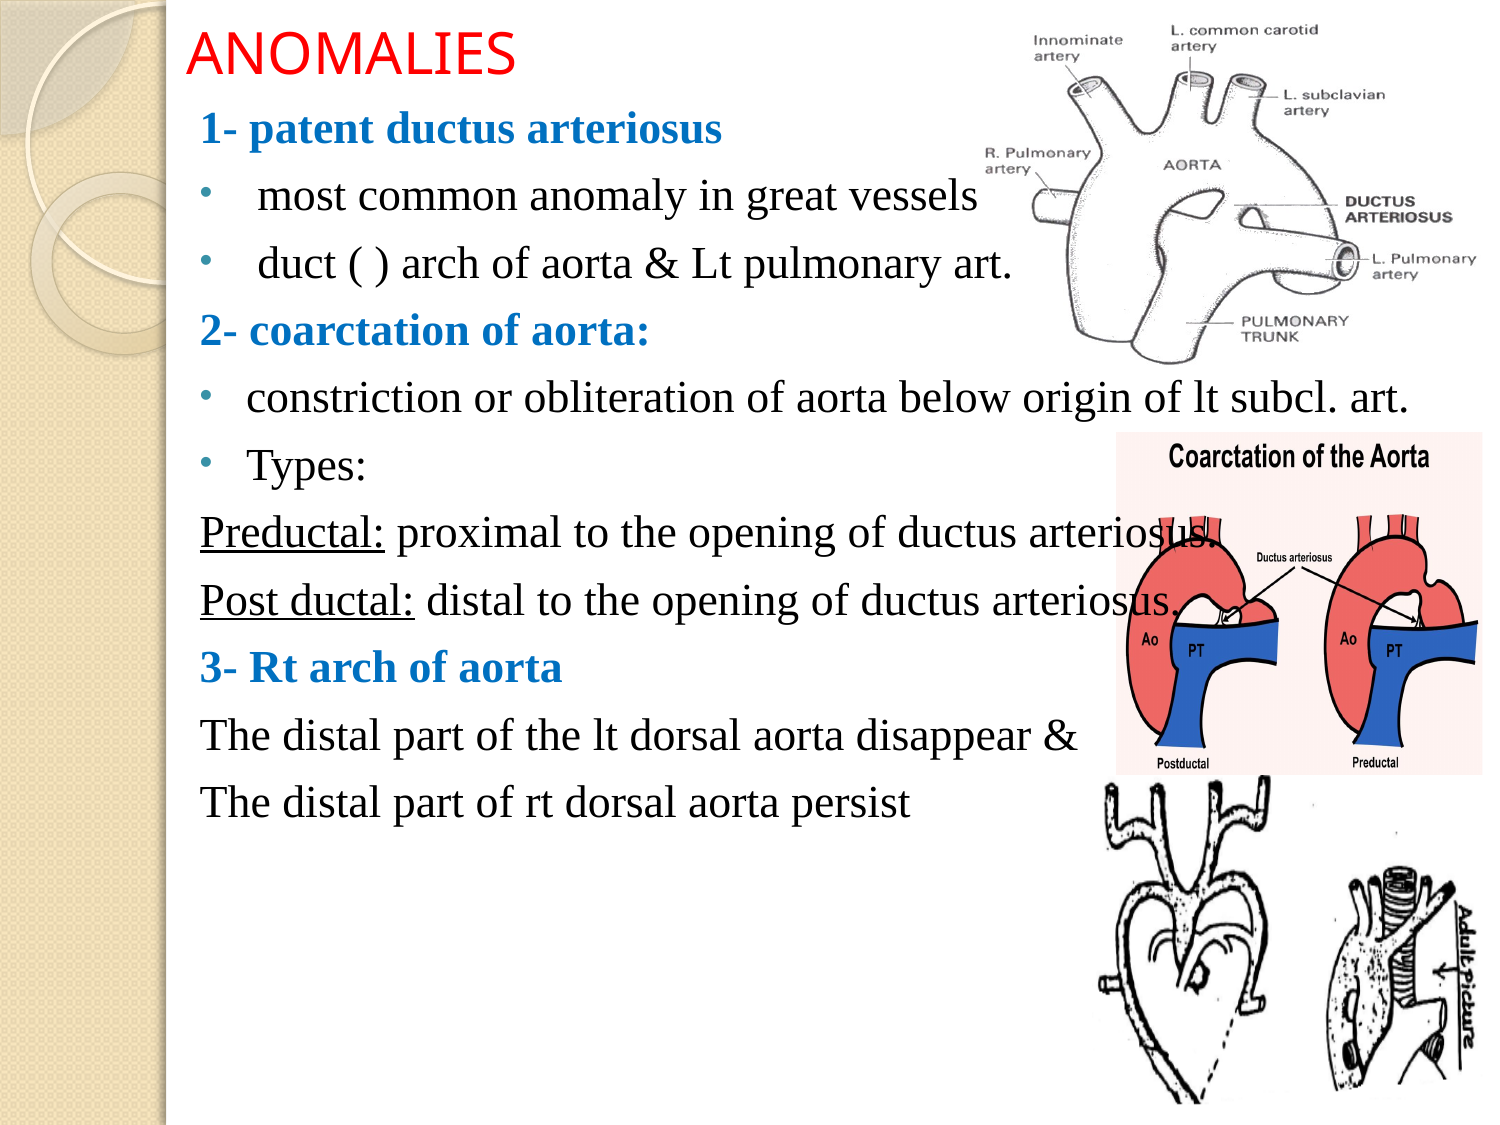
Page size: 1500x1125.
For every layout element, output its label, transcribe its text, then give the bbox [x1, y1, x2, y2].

picture [962, 18, 1483, 374]
picture [1092, 432, 1483, 1107]
list 1- patent ductus arteriosus most common anomaly in great vessels duct ( ) arch of aorta & Lt pulmonary art. 2- coarctation of aorta: constriction or obliteration of aorta below origin of lt subcl. art. Types: Preductal: proximal to the opening of ductus arteriosus. Post ductal: distal to the opening of ductus arteriosus. 3- Rt arch of aorta The distal part of the lt dorsal aorta disappear & The distal part of rt dorsal aorta persist [171, 90, 1447, 1125]
title ANOMALIES [171, 0, 1466, 90]
